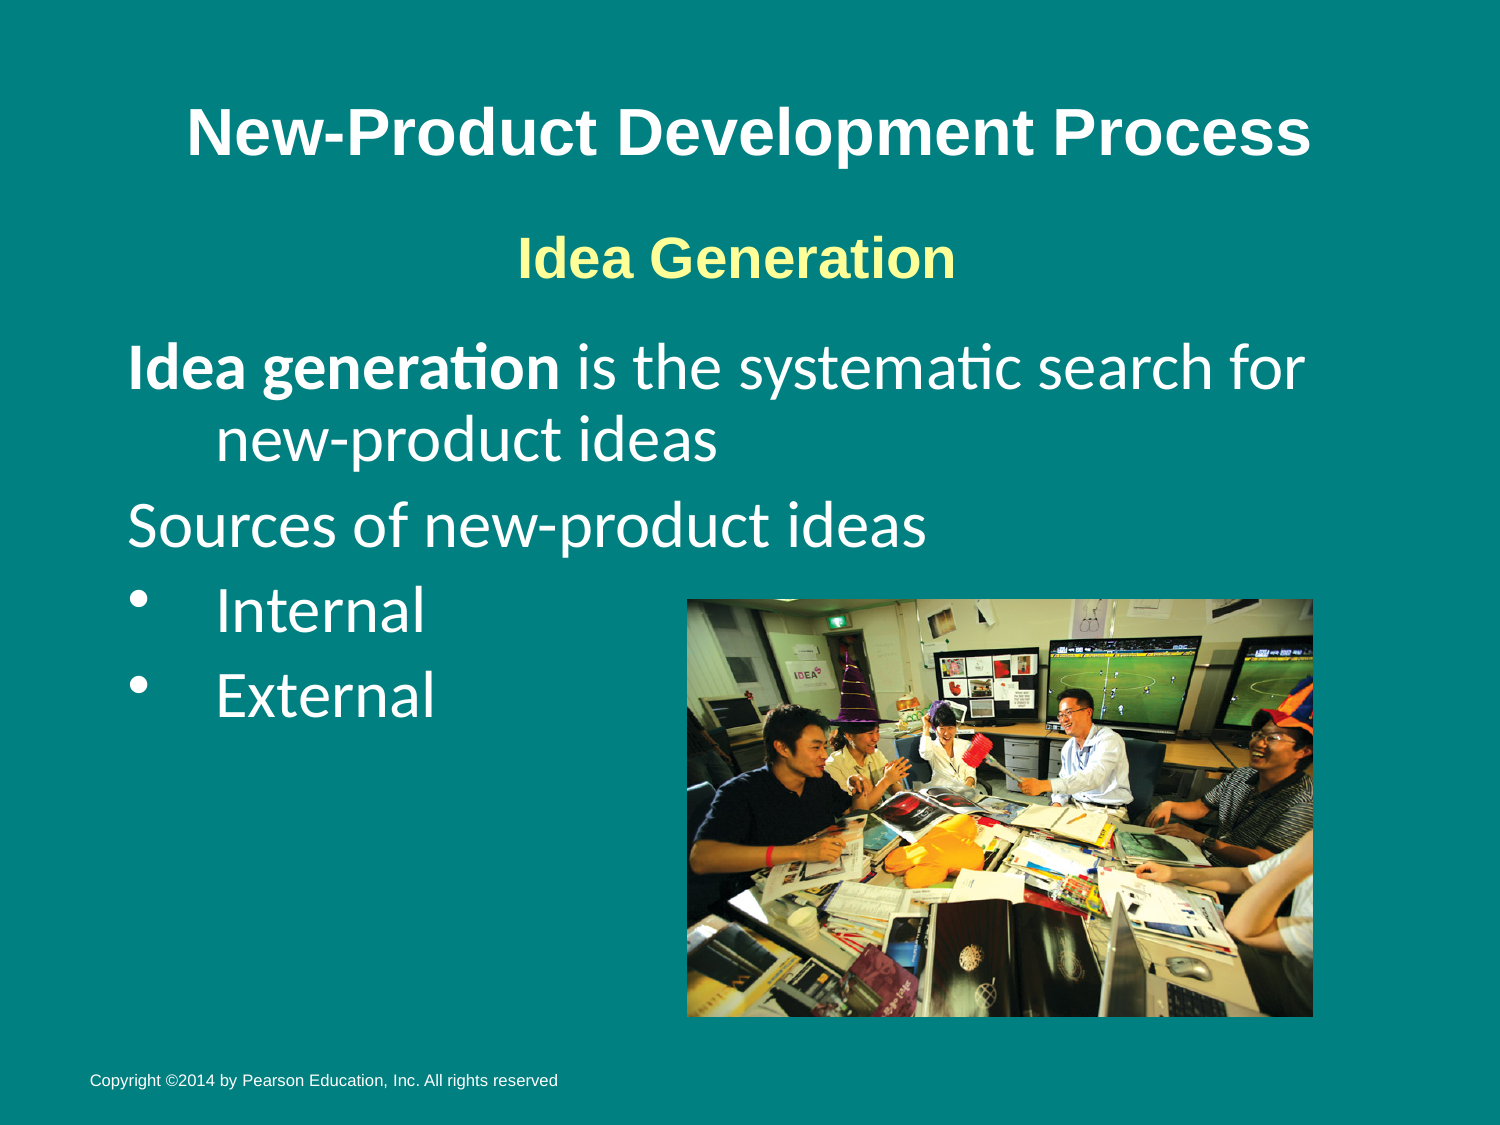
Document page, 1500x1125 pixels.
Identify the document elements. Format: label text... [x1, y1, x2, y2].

picture [687, 599, 1313, 1017]
text_box Copyright ©2014 by Pearson Education, Inc. All rights reserved [74, 1062, 825, 1098]
title New-Product Development Process [112, 37, 1388, 226]
list Idea Generation [149, 212, 1326, 301]
list Idea generation is the systematic search for new-product ideas Sources of new-product ideas Internal External [112, 324, 1388, 1001]
